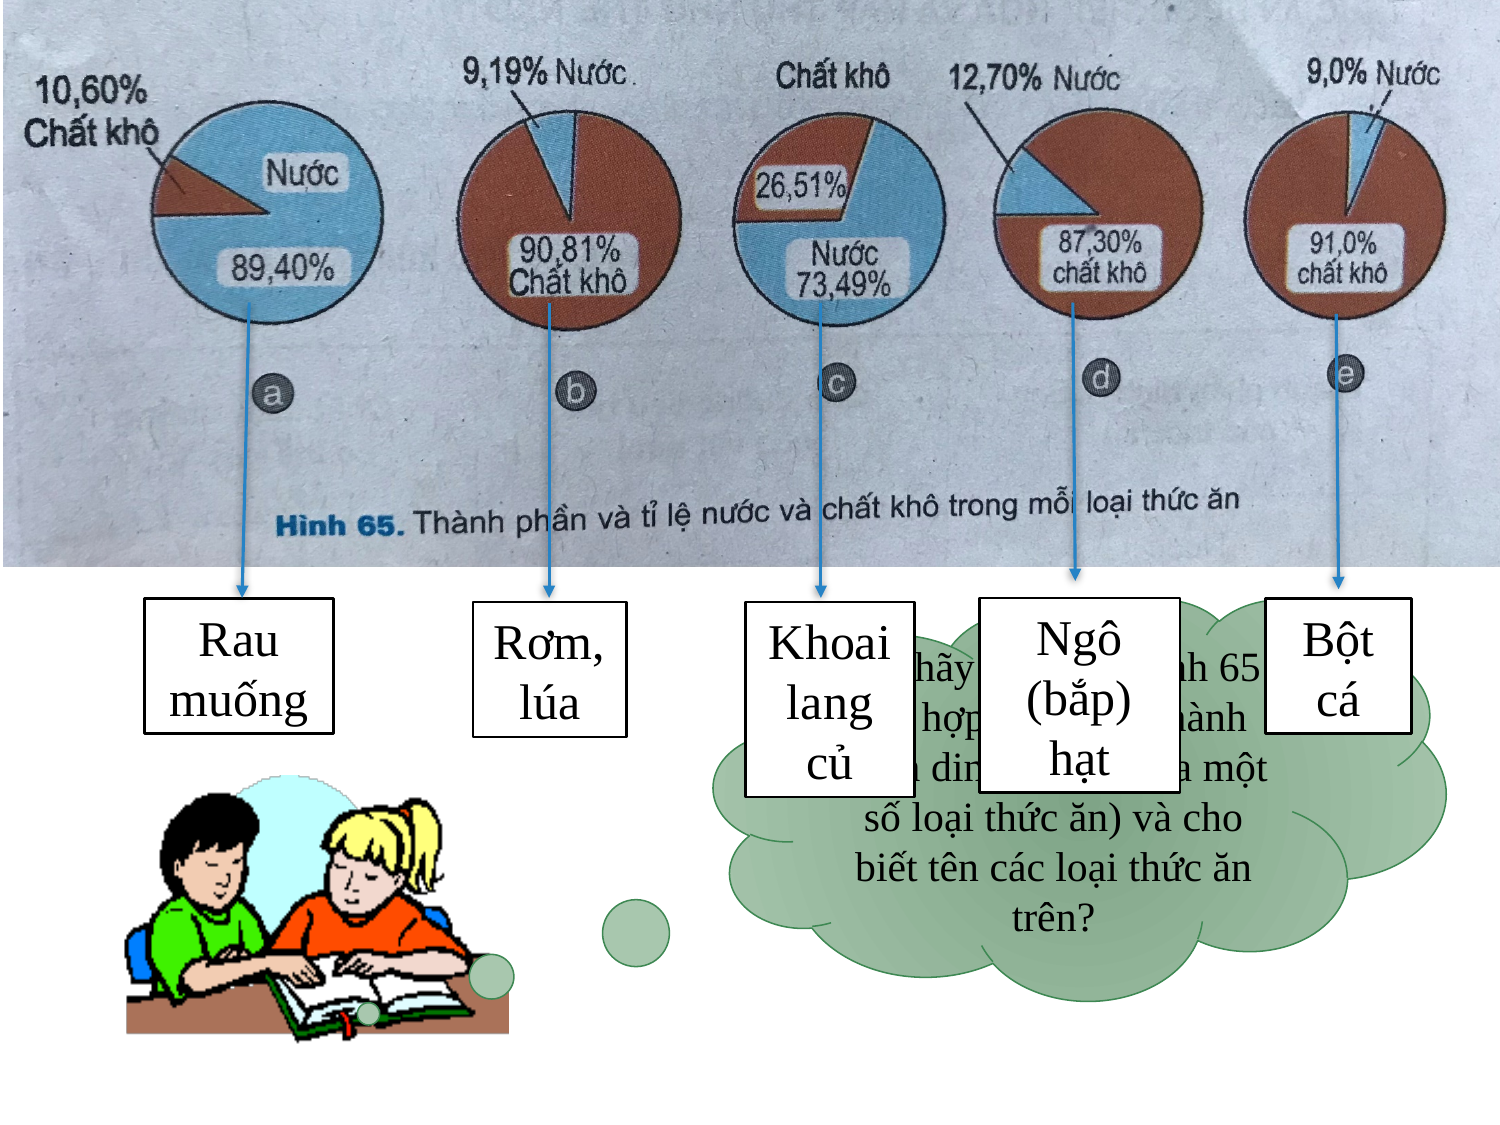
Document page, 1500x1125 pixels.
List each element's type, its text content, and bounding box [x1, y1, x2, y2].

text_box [1072, 302, 1076, 582]
text_box Em hãy quan sát hình 65 kết hợp Bảng 4 (Thành phần dinh dưỡng của một số loại thức ăn) và cho biết tên các loại thức ăn trên? [601, 898, 671, 968]
text_box Bột cá [1264, 597, 1413, 735]
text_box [1335, 313, 1339, 590]
text_box Khoai lang củ [744, 601, 916, 798]
text_box Ngô (bắp) hạt [978, 597, 1181, 794]
text_box Rau muống [143, 597, 335, 735]
text_box Rơm, lúa [472, 601, 628, 738]
text_box Em hãy quan sát hình 65 kết hợp Bảng 4 (Thành phần dinh dưỡng của một số loại thức ăn) và cho biết tên các loại thức ăn trên? [712, 600, 1448, 1003]
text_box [241, 302, 250, 599]
picture [2, 0, 1500, 568]
picture [123, 774, 509, 1047]
